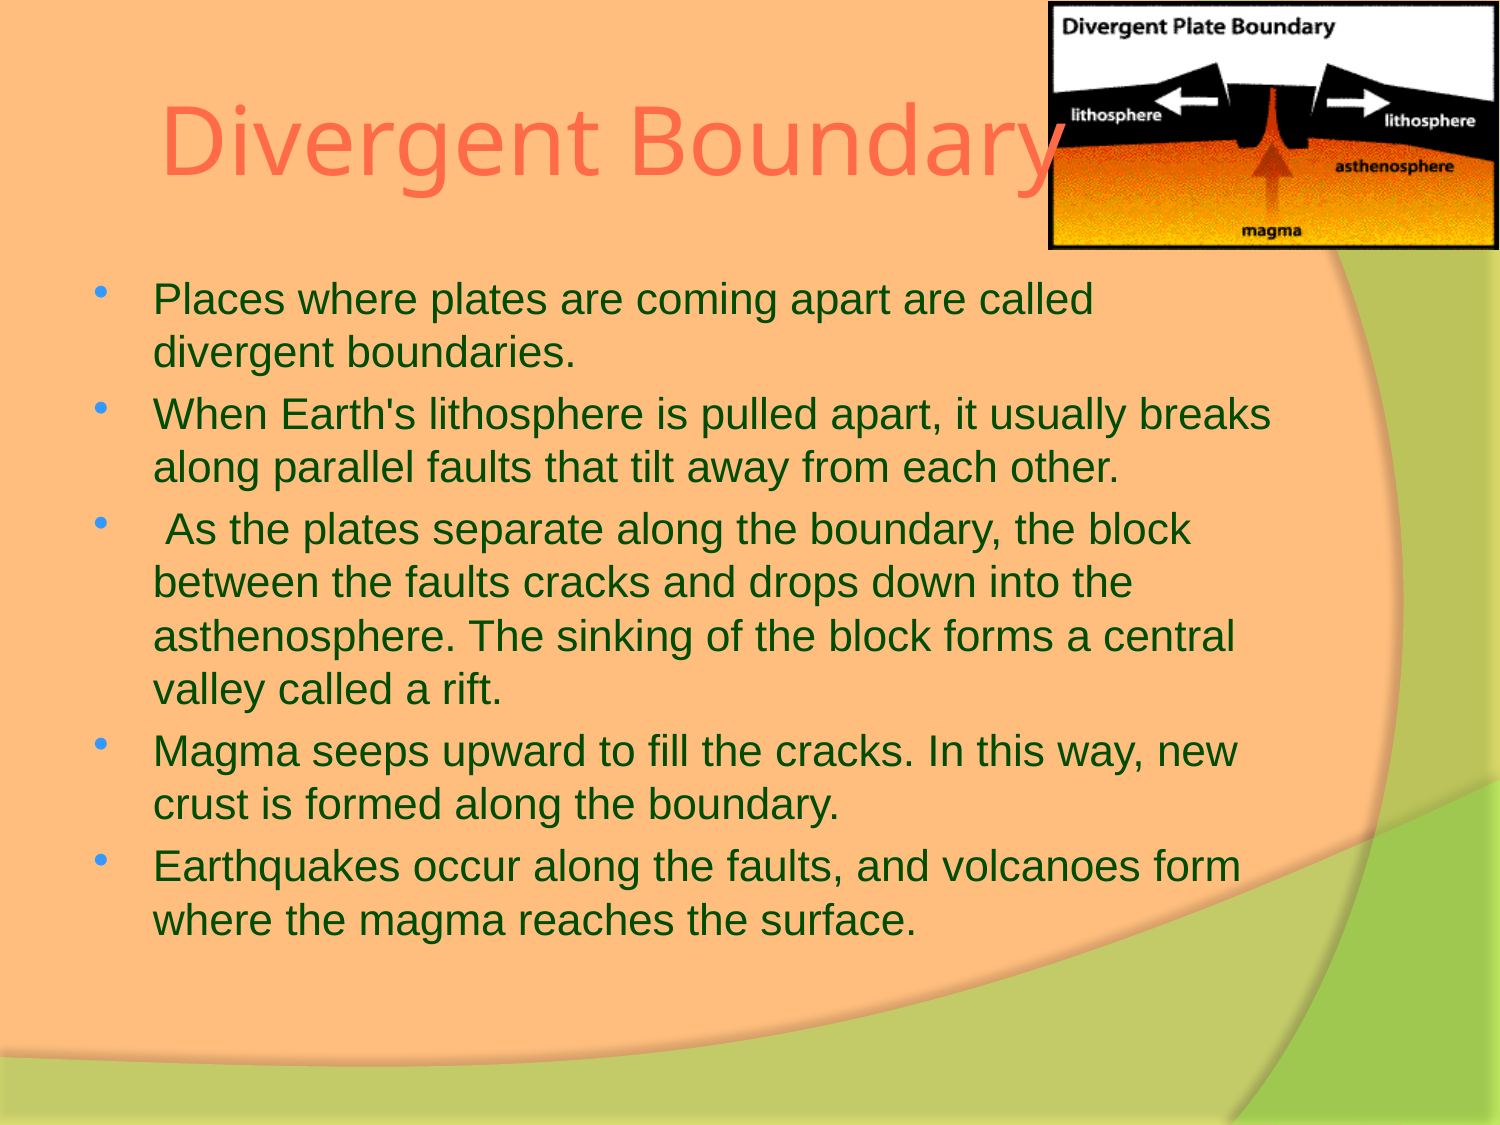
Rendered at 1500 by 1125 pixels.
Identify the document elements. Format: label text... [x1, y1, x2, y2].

list Places where plates are coming apart are called divergent boundaries. When Earth's lithosphere is pulled apart, it usually breaks along parallel faults that tilt away from each other. As the plates separate along the boundary, the block between the faults cracks and drops down into the asthenosphere. The sinking of the block forms a central valley called a rift. Magma seeps upward to fill the cracks. In this way, new crust is formed along the boundary. Earthquakes occur along the faults, and volcanoes form where the magma reaches the surface. [75, 262, 1300, 1005]
picture [1047, 1, 1499, 251]
title Divergent Boundary [0, 43, 1038, 232]
